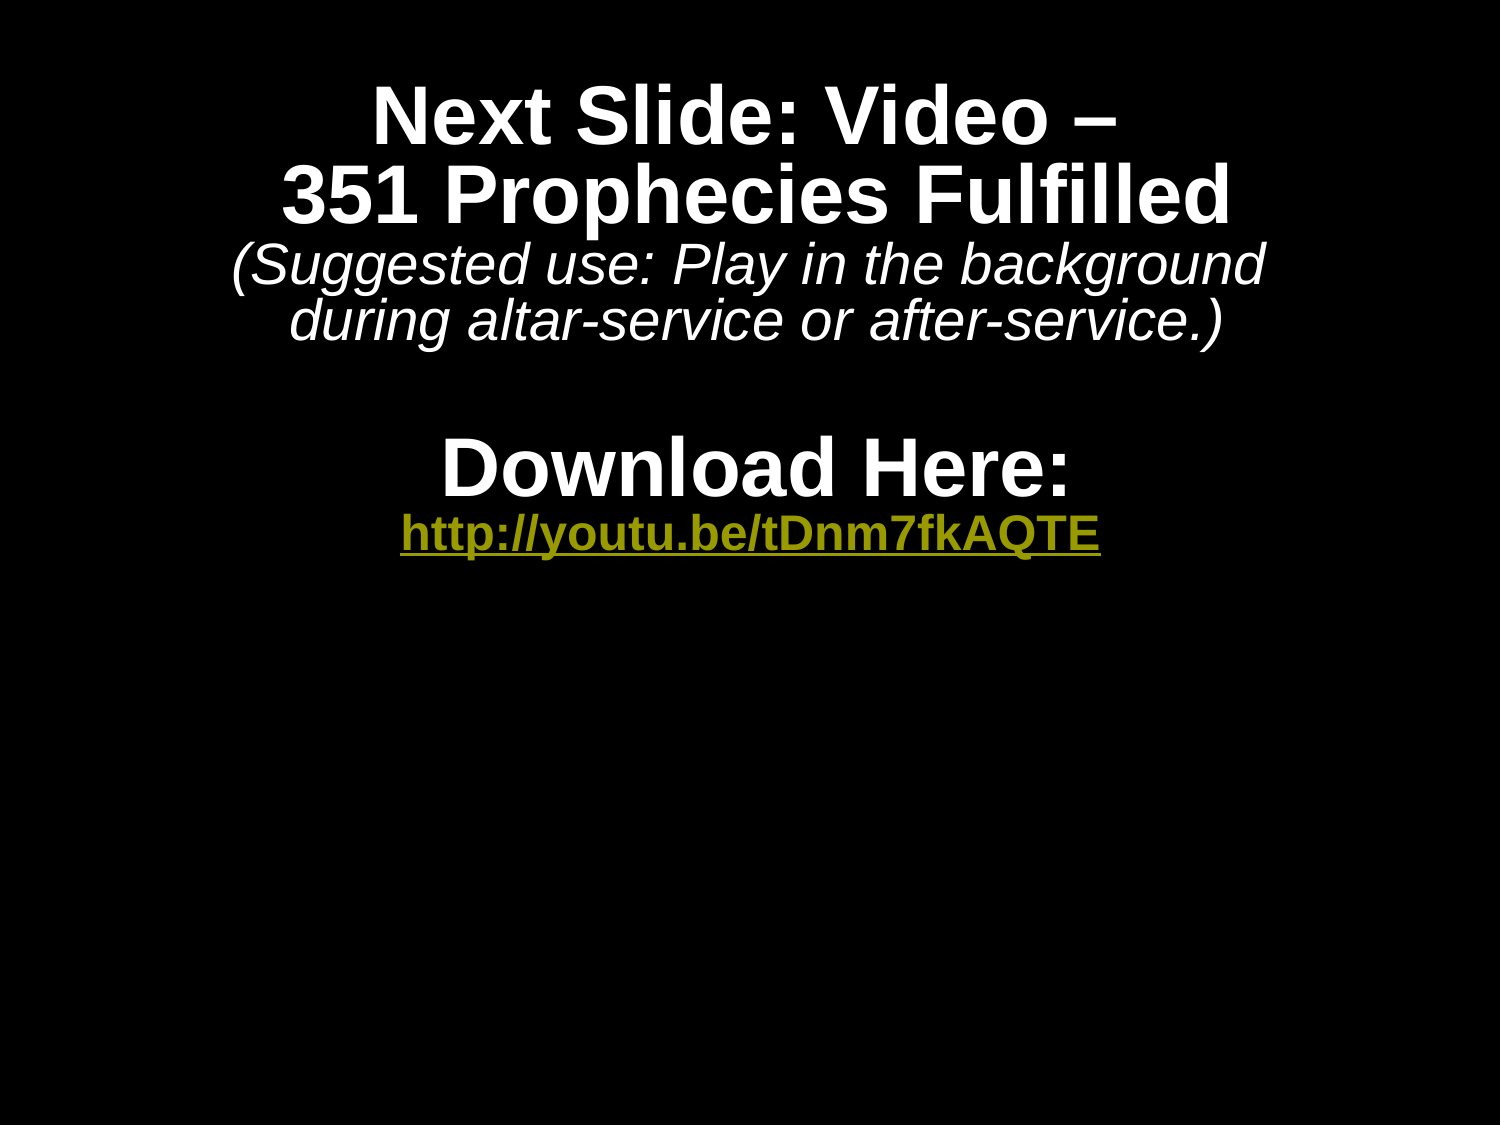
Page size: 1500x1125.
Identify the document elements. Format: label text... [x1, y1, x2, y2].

title Next Slide: Video – 351 Prophecies Fulfilled (Suggested use: Play in the background during altar-service or after-service.) Download Here: http://youtu.be/tDnm7fkAQTE [0, 0, 1500, 575]
